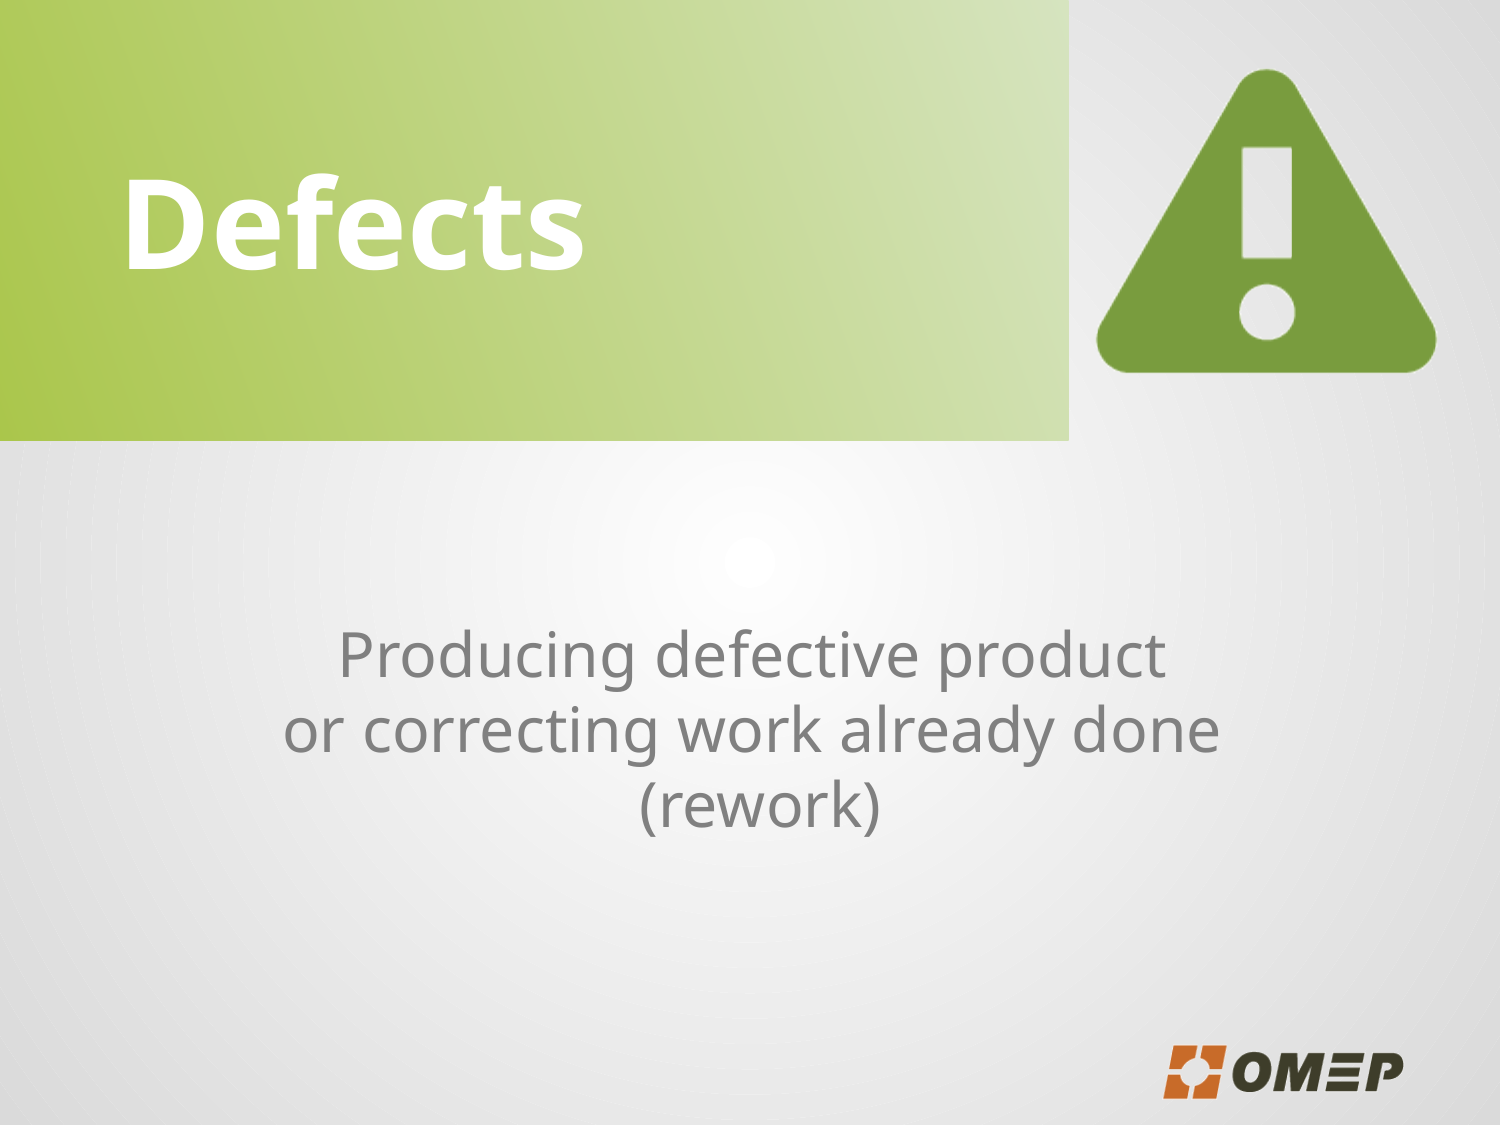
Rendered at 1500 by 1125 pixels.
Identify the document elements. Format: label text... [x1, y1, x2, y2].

text_box Producing defective product or correcting work already done (rework) [267, 607, 1255, 847]
text_box [0, 0, 1071, 442]
text_box Defects [104, 136, 604, 302]
picture [1129, 1024, 1429, 1117]
picture [983, 0, 1500, 387]
